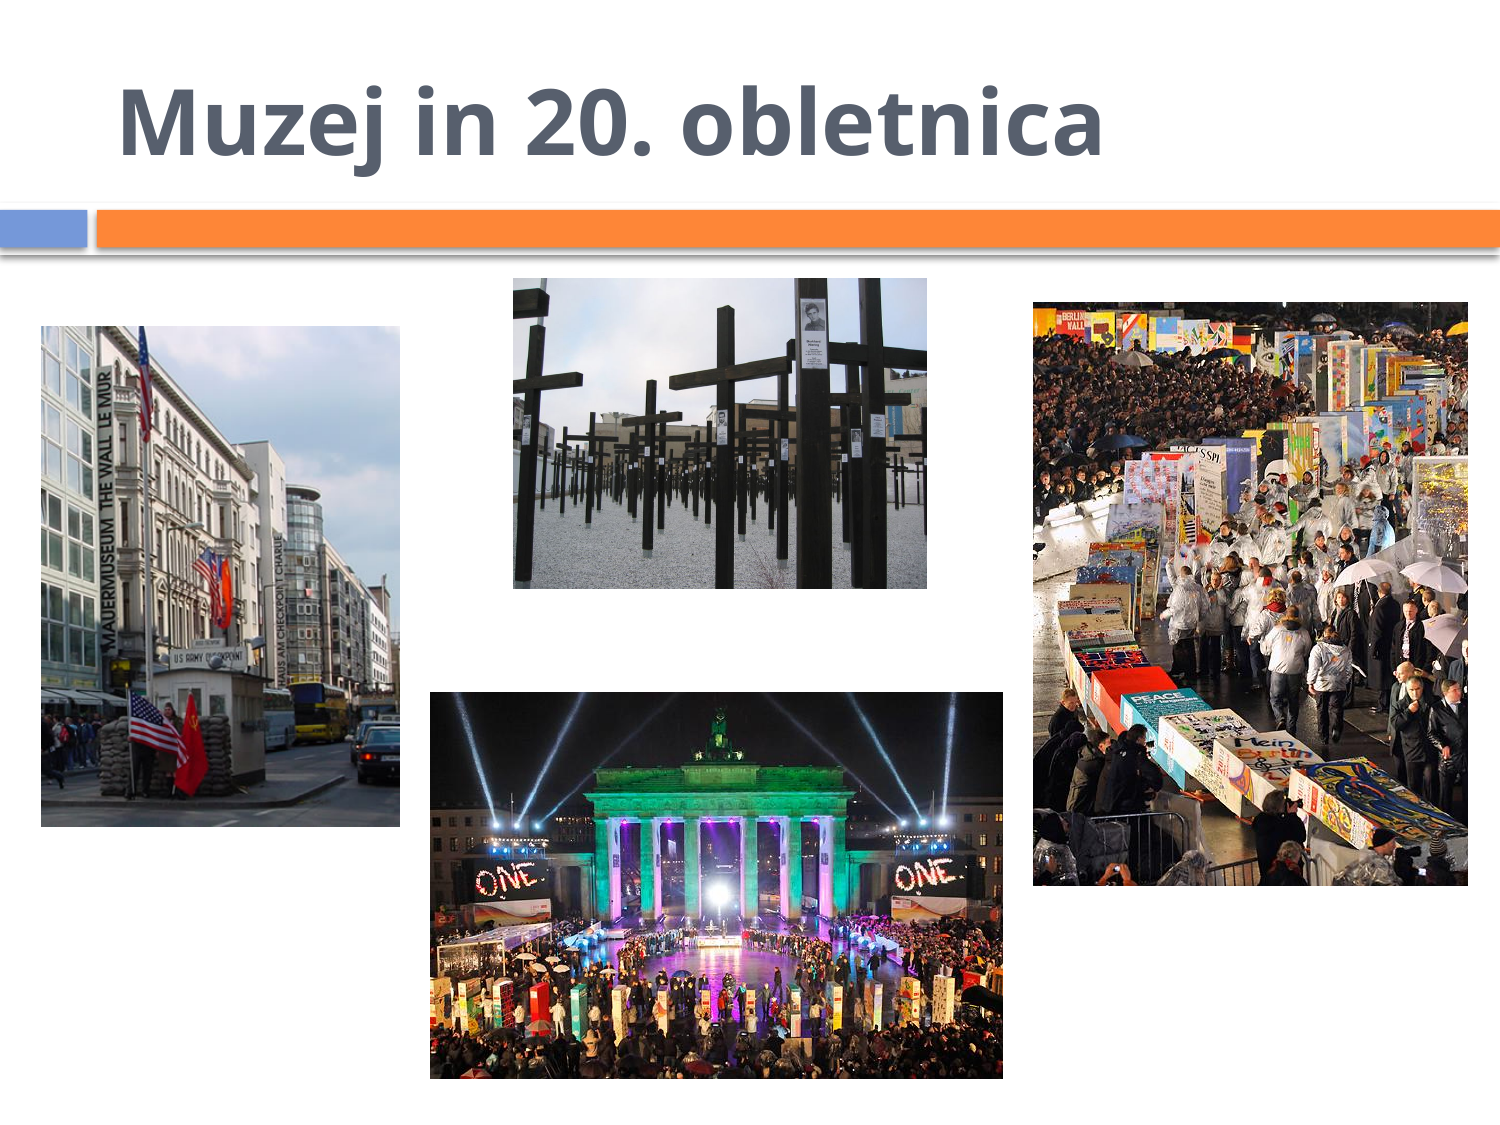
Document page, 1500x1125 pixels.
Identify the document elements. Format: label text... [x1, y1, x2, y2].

picture [40, 325, 401, 827]
picture [430, 692, 1003, 1079]
picture [513, 278, 928, 590]
title Muzej in 20. obletnica [100, 37, 1438, 200]
picture [1033, 302, 1469, 886]
